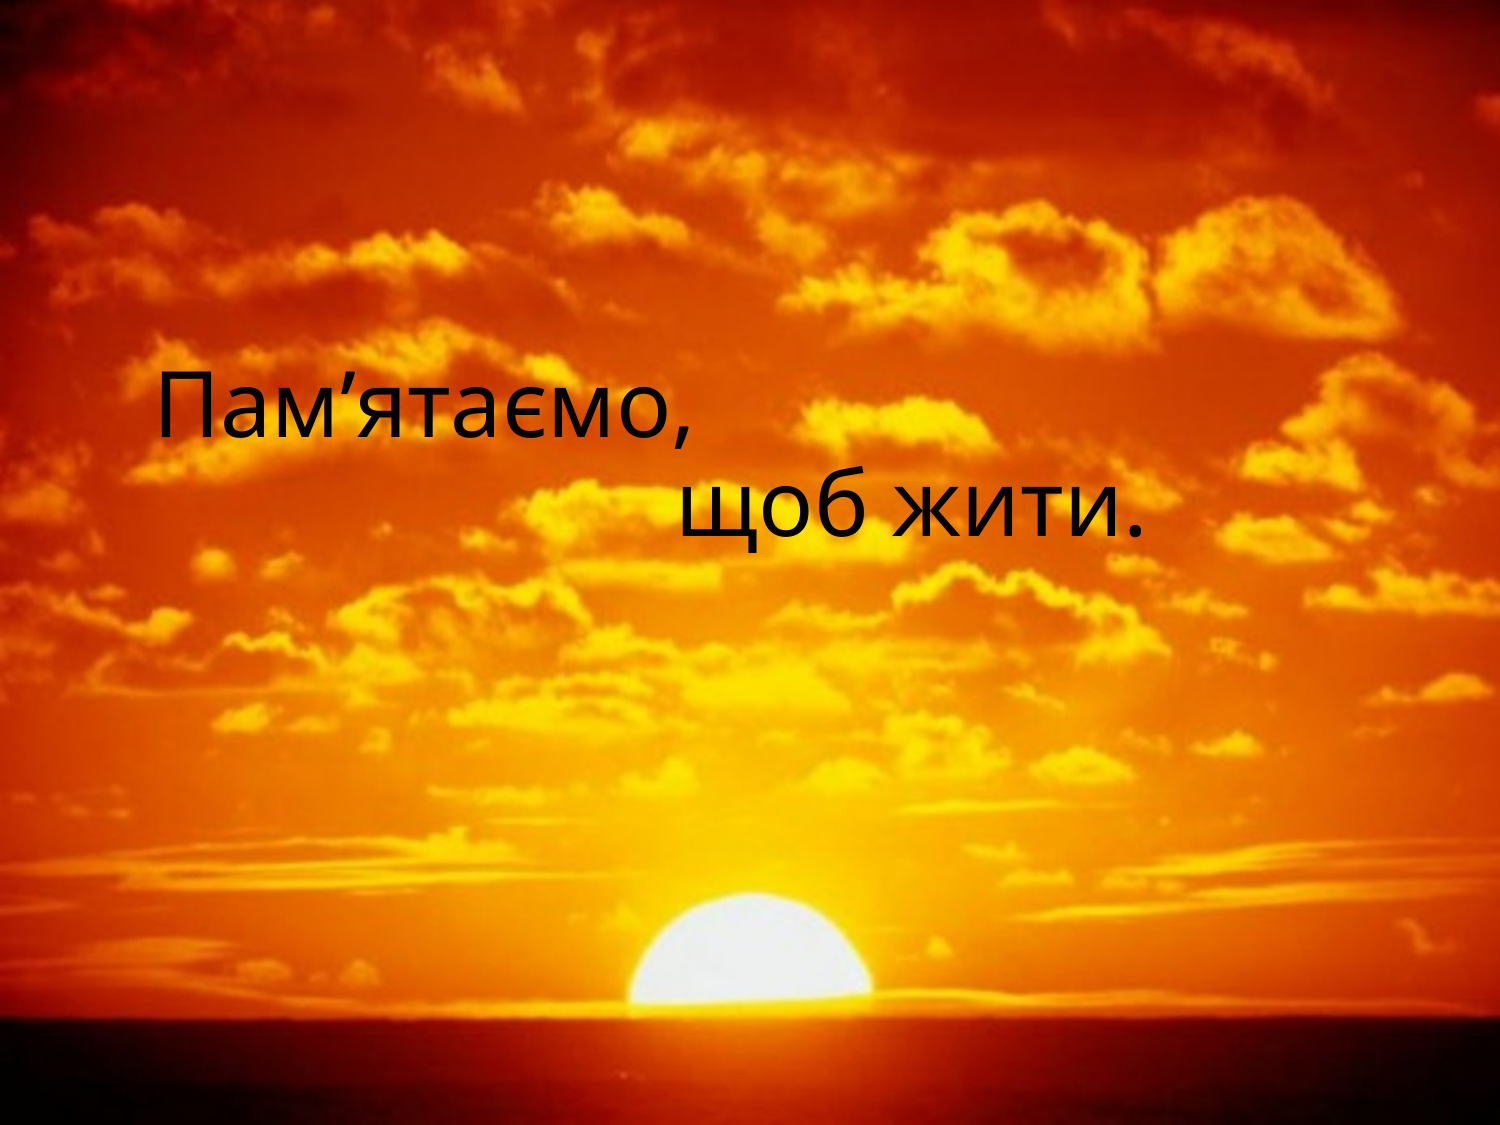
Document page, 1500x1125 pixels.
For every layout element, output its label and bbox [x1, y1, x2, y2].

list [0, 0, 1500, 1125]
